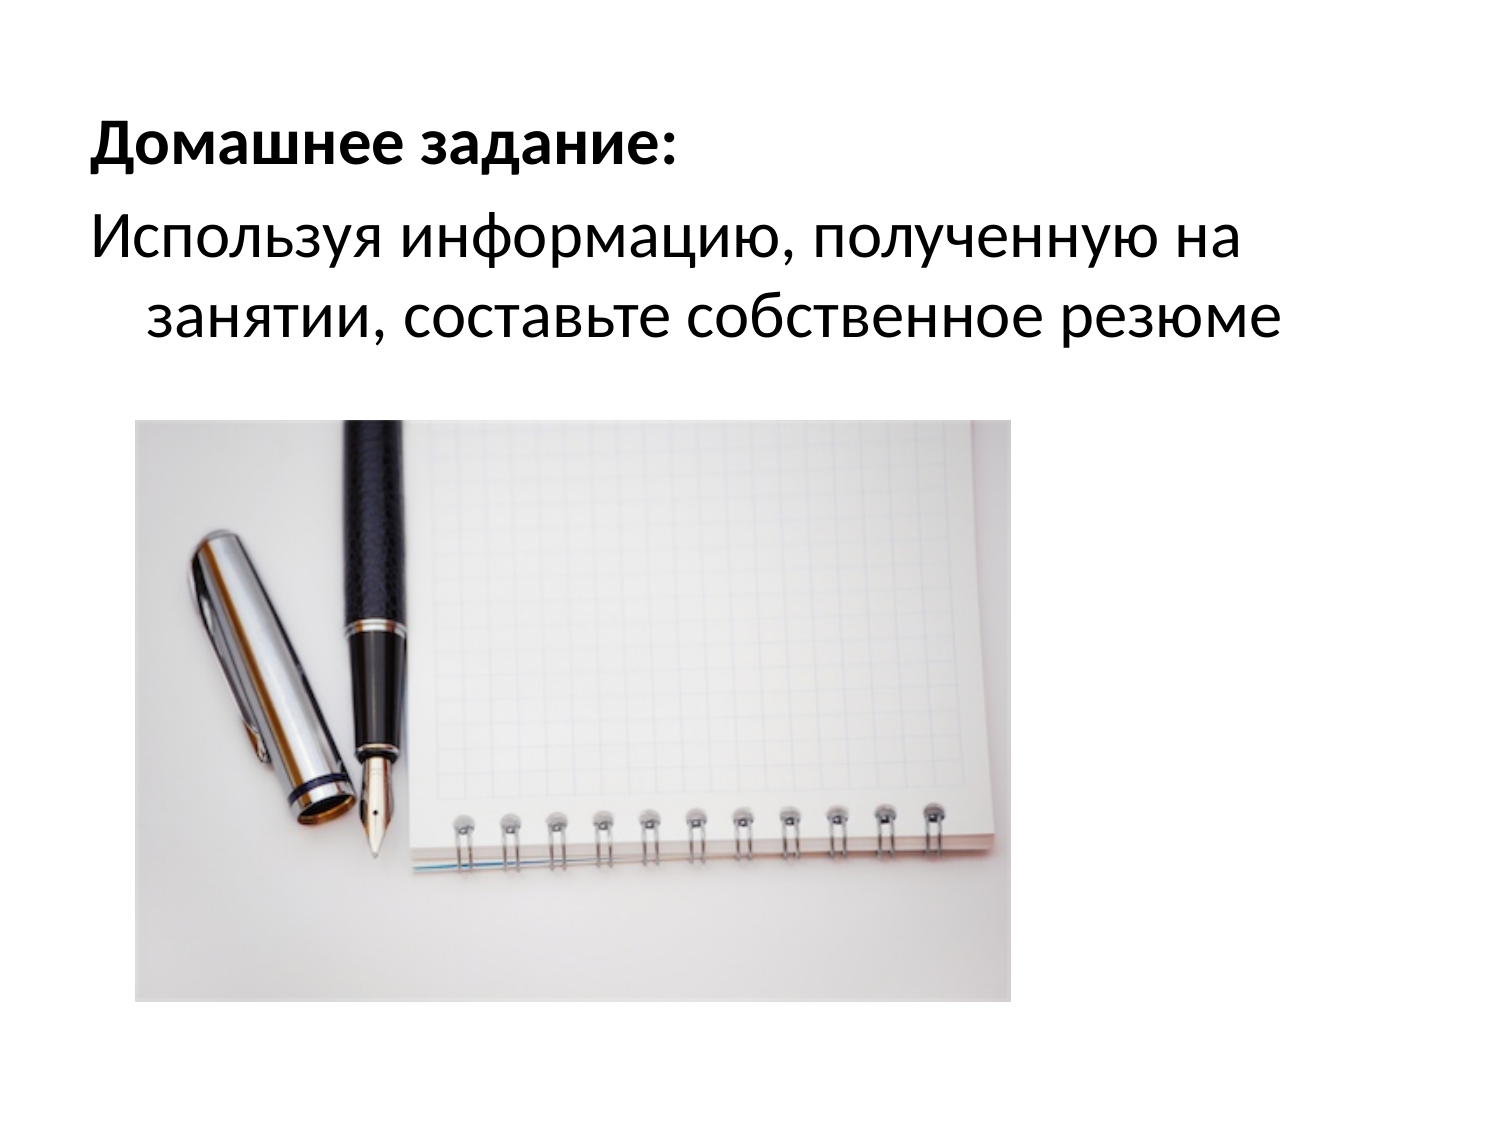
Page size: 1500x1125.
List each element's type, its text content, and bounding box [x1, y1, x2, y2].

picture [135, 420, 1012, 1003]
list Домашнее задание: Используя информацию, полученную на занятии, составьте собственное резюме [75, 90, 1425, 1005]
